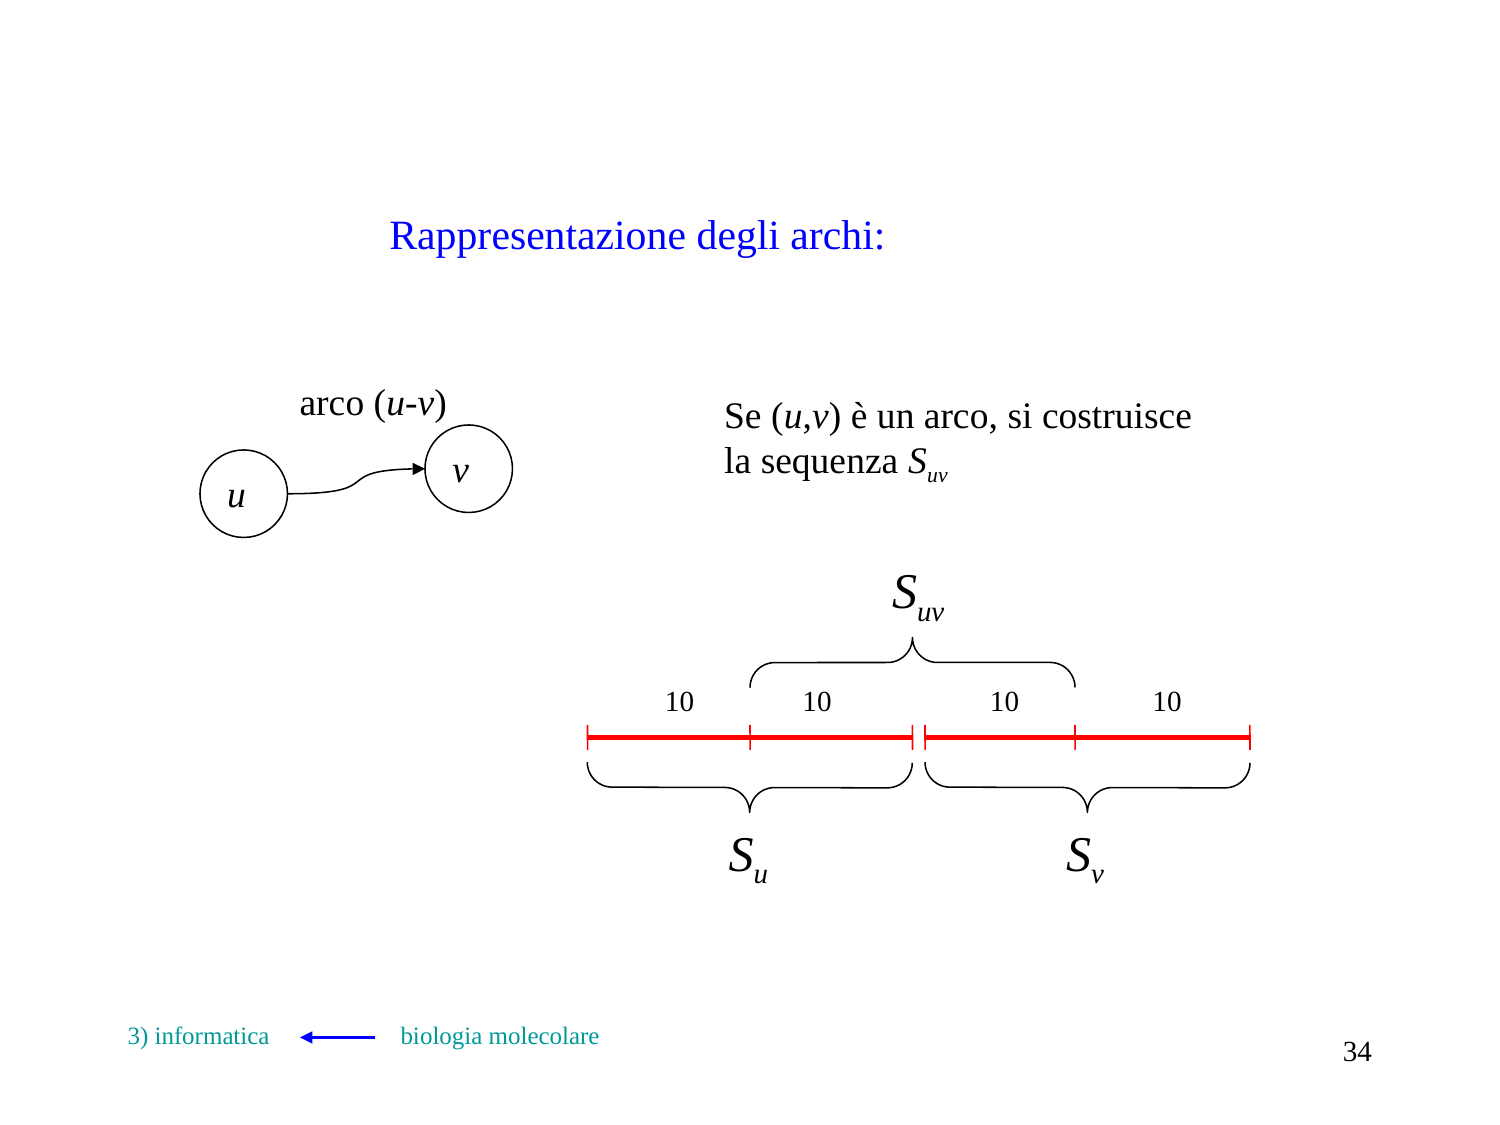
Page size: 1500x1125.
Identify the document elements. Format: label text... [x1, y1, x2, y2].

text_box 10 [1137, 674, 1197, 725]
text_box 10 [787, 688, 847, 725]
text_box Se (u,v) è un arco, si costruisce la sequenza Suv [709, 383, 1208, 495]
text_box v [437, 437, 485, 498]
text_box [925, 762, 1251, 813]
text_box u [212, 462, 243, 523]
text_box Rappresentazione degli archi: [374, 200, 901, 265]
text_box 10 [649, 674, 710, 725]
text_box Su [713, 813, 784, 897]
text_box [587, 762, 913, 813]
text_box 3) informatica biologia molecolare [112, 1012, 615, 1058]
text_box [425, 424, 513, 513]
text_box [199, 449, 287, 538]
slide_number 34 [1074, 1025, 1388, 1100]
text_box Sv [1051, 813, 1119, 897]
text_box Suv [877, 551, 960, 635]
text_box 10 [974, 688, 1035, 725]
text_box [287, 468, 426, 494]
text_box arco (u-v) [284, 371, 462, 431]
text_box [750, 637, 1076, 688]
